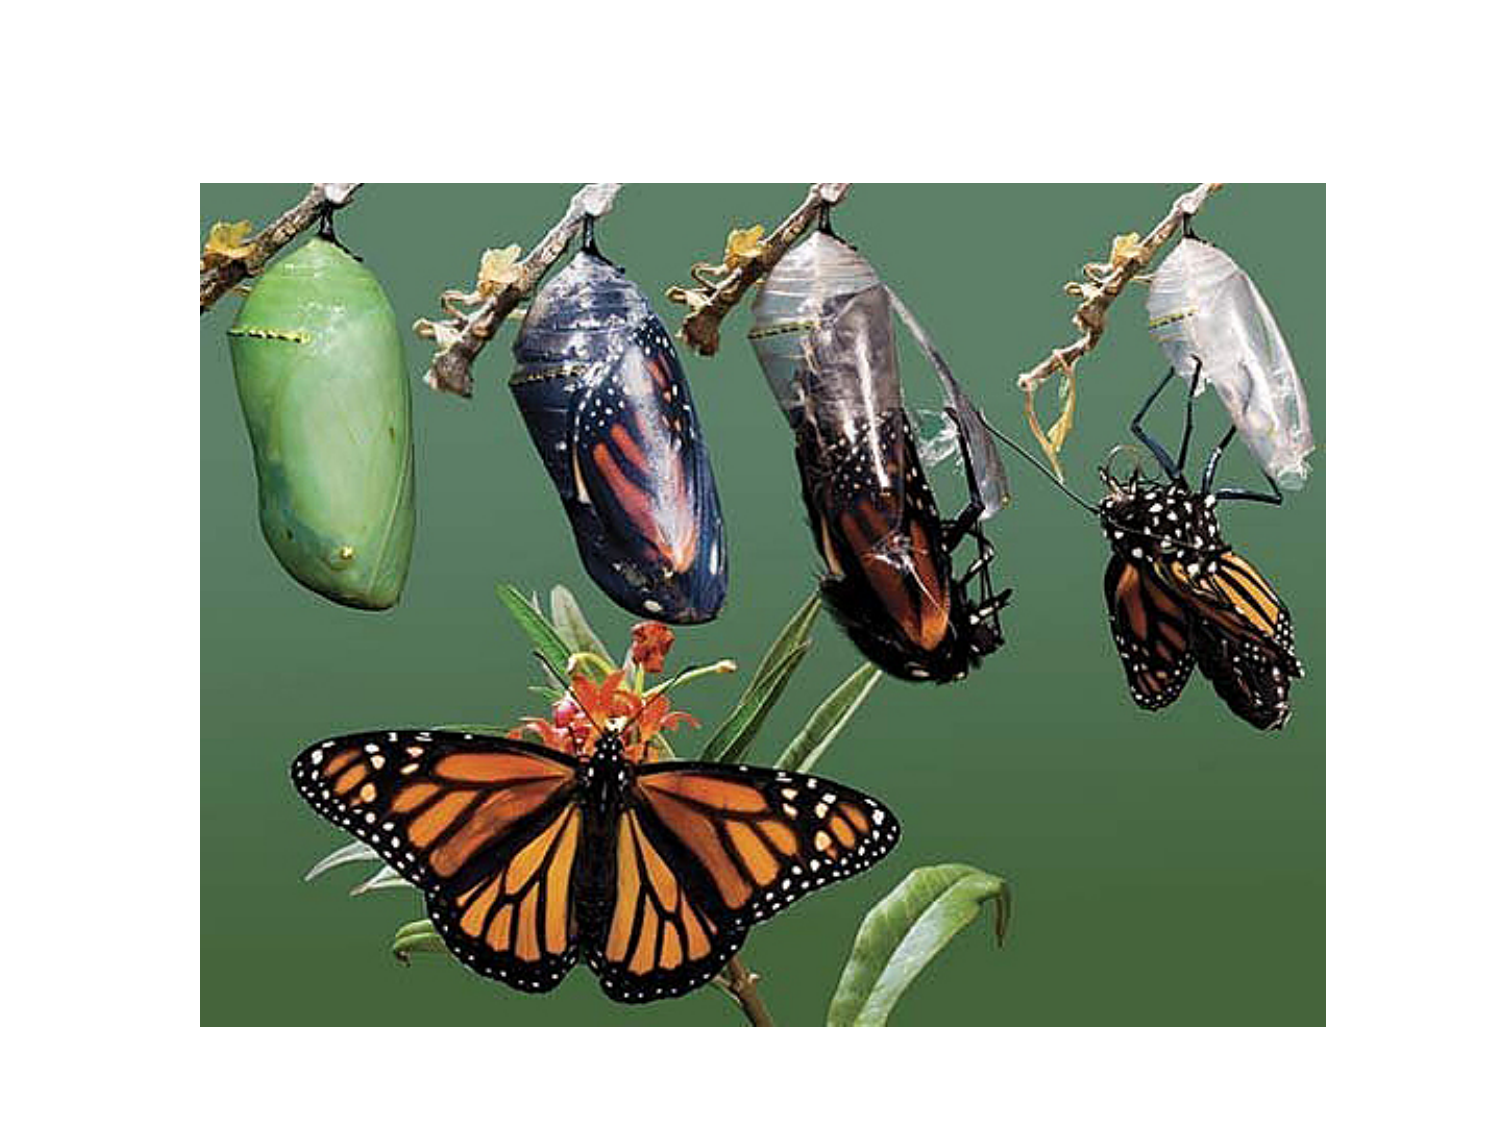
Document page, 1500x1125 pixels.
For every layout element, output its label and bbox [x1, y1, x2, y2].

picture [200, 182, 1327, 1028]
